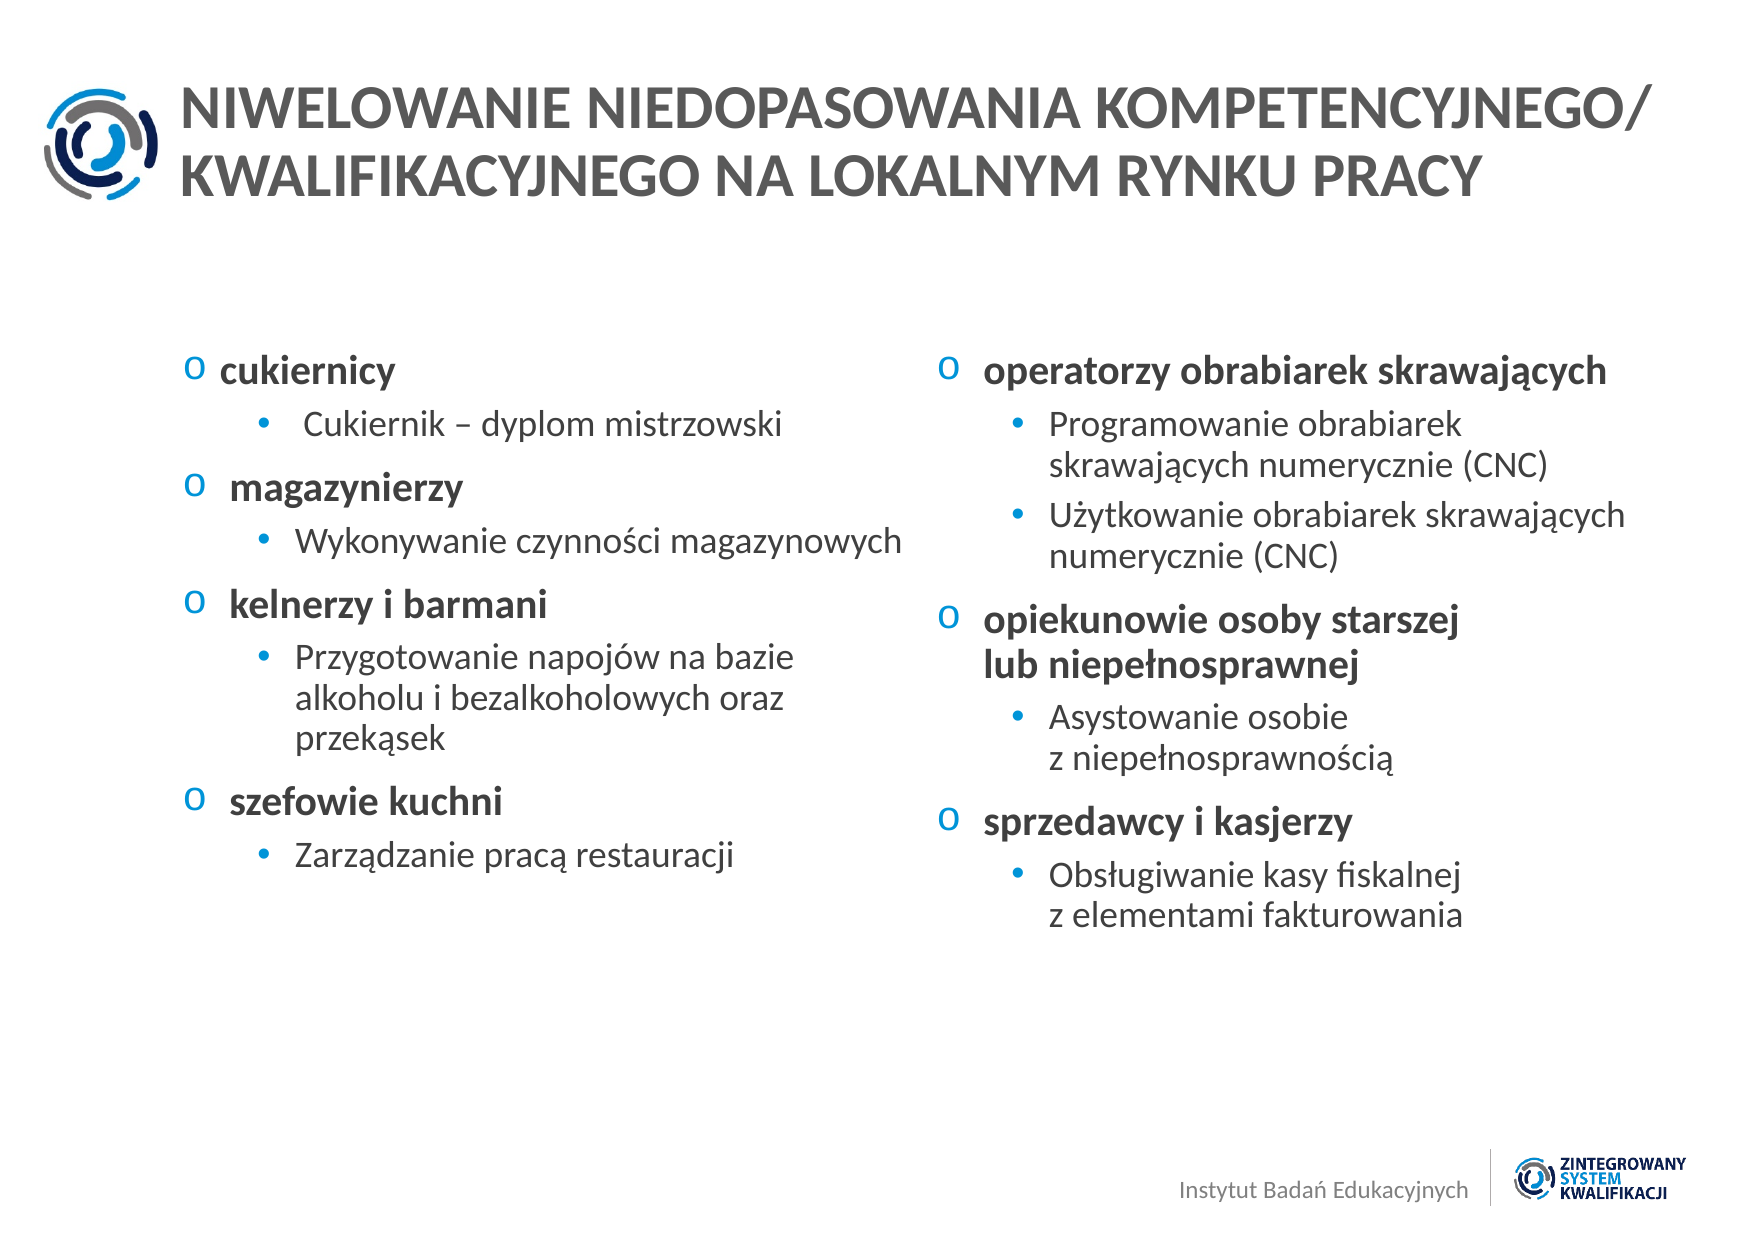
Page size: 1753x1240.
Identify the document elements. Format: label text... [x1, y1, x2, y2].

picture [38, 81, 164, 206]
picture [1509, 1148, 1691, 1207]
list operatorzy obrabiarek skrawających Programowanie obrabiarek skrawających numerycznie (CNC) Użytkowanie obrabiarek skrawających numerycznie (CNC) opiekunowie osoby starszej lub niepełnosprawnej Asystowanie osobie z niepełnosprawnością sprzedawcy i kasjerzy Obsługiwanie kasy fiskalnej z elementami fakturowania [936, 348, 1664, 1154]
list cukiernicy Cukiernik – dyplom mistrzowski magazynierzy Wykonywanie czynności magazynowych kelnerzy i barmani Przygotowanie napojów na bazie alkoholu i bezalkoholowych oraz przekąsek szefowie kuchni Zarządzanie pracą restauracji [182, 348, 910, 1154]
title NIWELOWANIE NIEDOPASOWANIA KOMPETENCYJNEGO/ KWALIFIKACYJNEGO NA LOKALNYM RYNKU PRACY [180, 75, 1692, 245]
